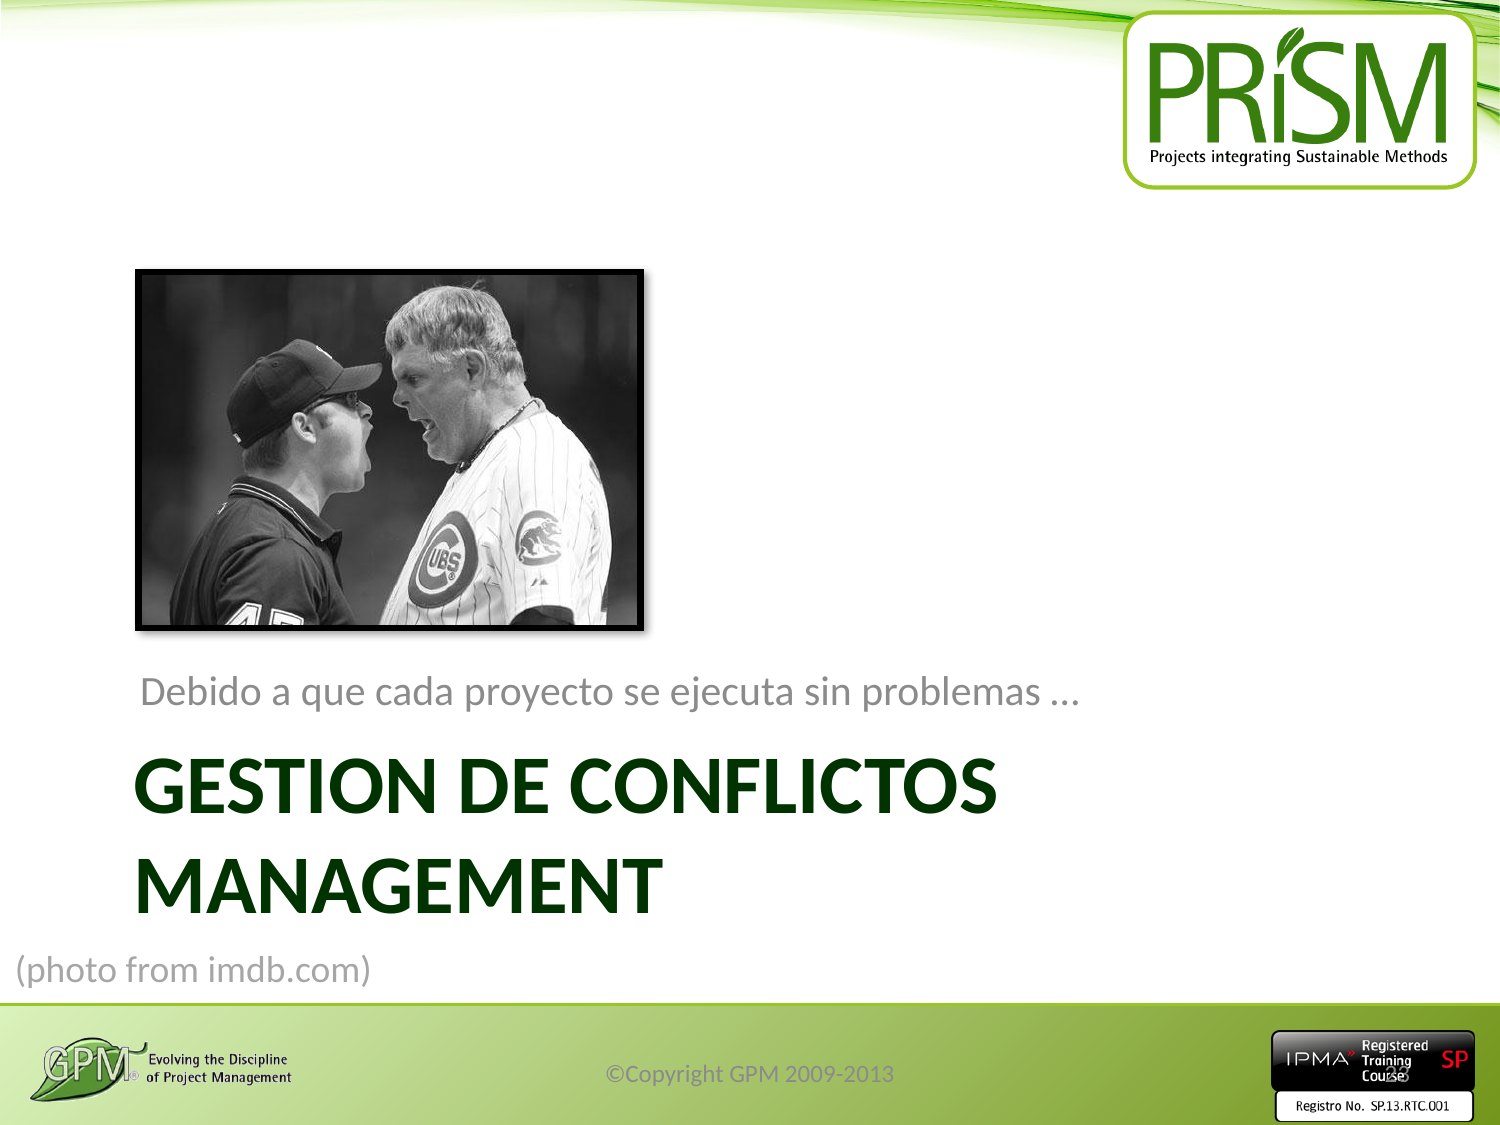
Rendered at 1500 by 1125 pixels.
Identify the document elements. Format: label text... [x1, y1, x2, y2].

title Gestion de conflictos management [118, 722, 1394, 947]
picture [1271, 1030, 1475, 1122]
picture [1137, 24, 1454, 171]
text_box (photo from imdb.com) [0, 937, 413, 998]
footer ©Copyright GPM 2009-2013 [512, 1042, 988, 1103]
picture [2, 0, 1499, 159]
list Debido a que cada proyecto se ejecuta sin problemas … [125, 474, 1400, 722]
slide_number 23 [1074, 1042, 1425, 1103]
picture [24, 1031, 293, 1111]
picture [141, 274, 638, 626]
